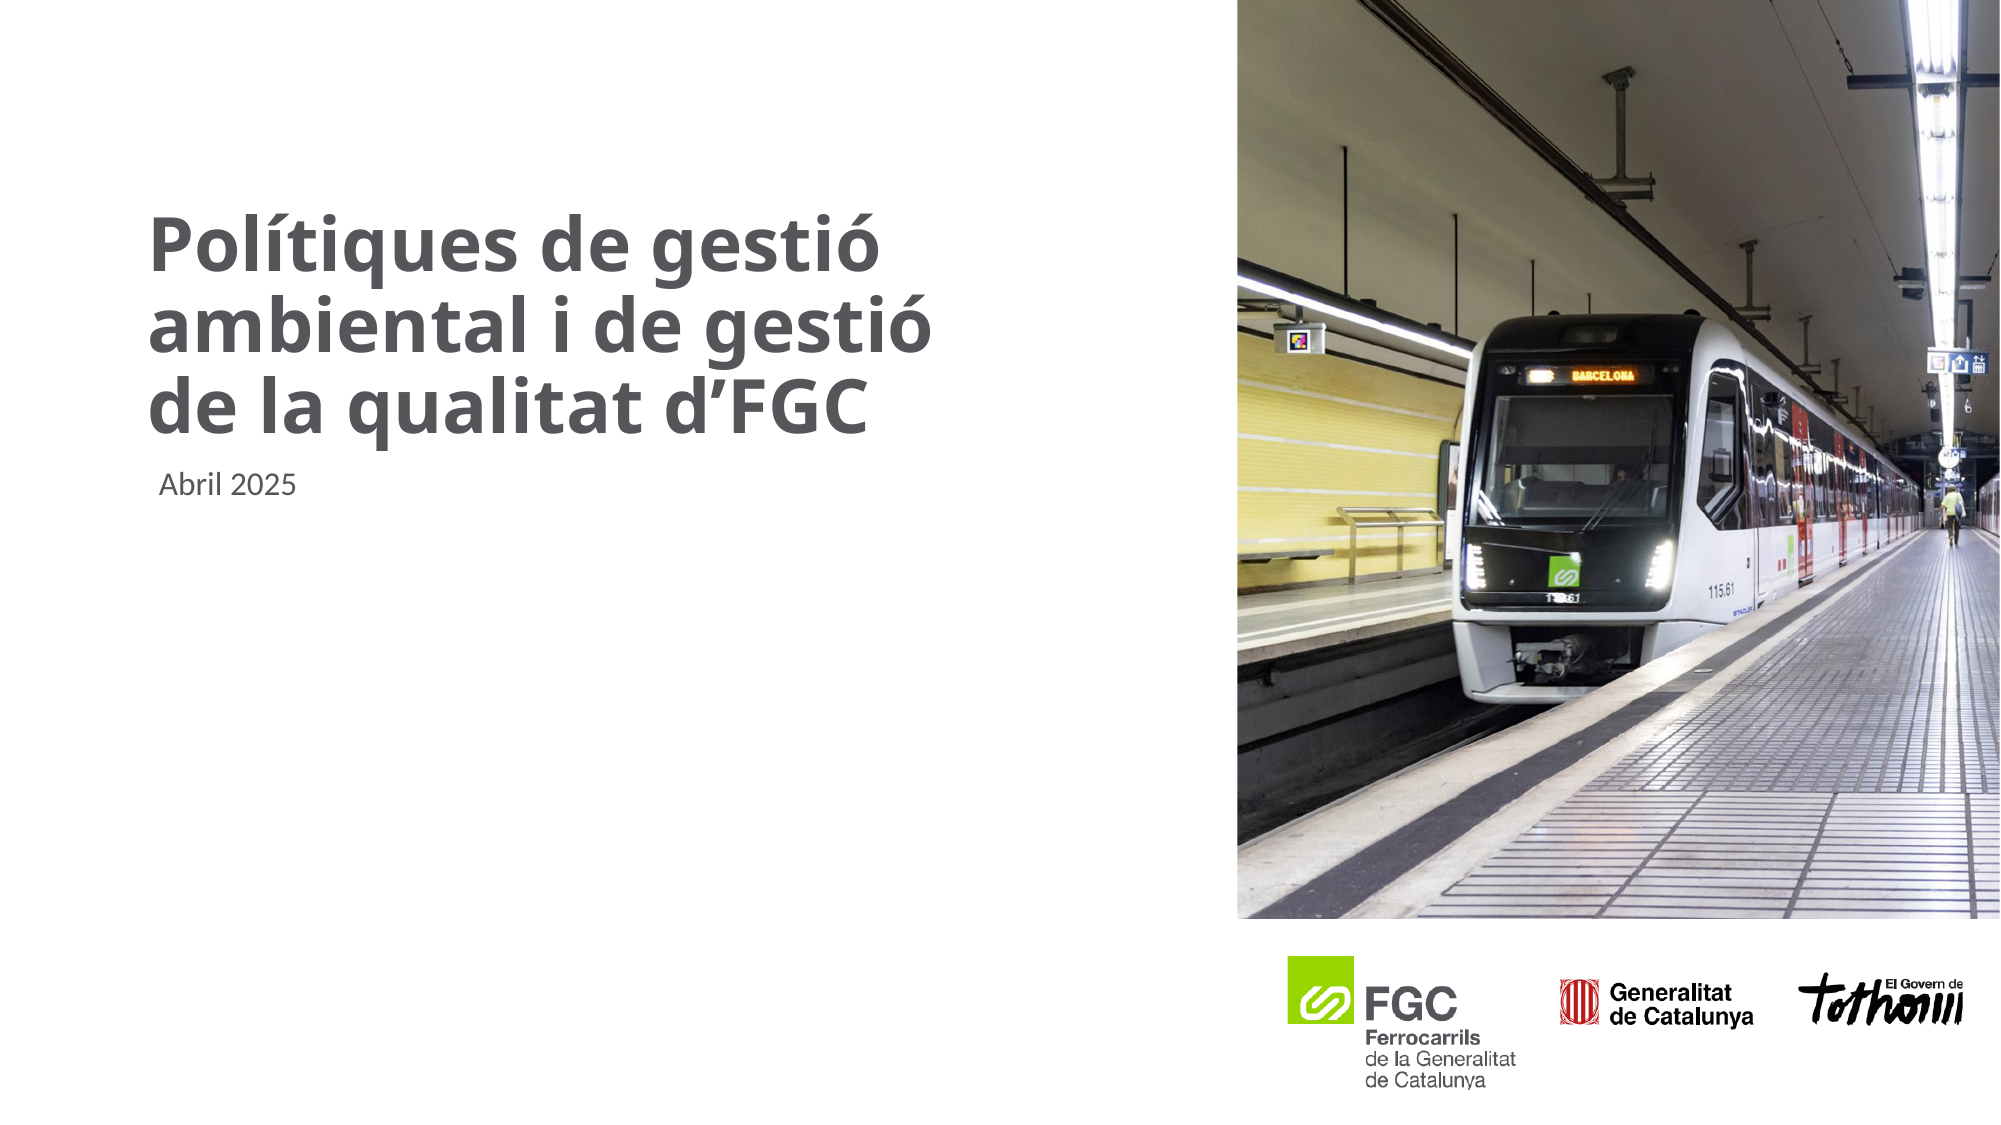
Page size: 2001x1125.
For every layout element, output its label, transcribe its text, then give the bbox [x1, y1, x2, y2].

title Polítiques de gestió ambiental i de gestió de la qualitat d’FGC [147, 206, 969, 371]
picture [1237, 0, 2000, 919]
list Abril 2025 [158, 466, 981, 516]
